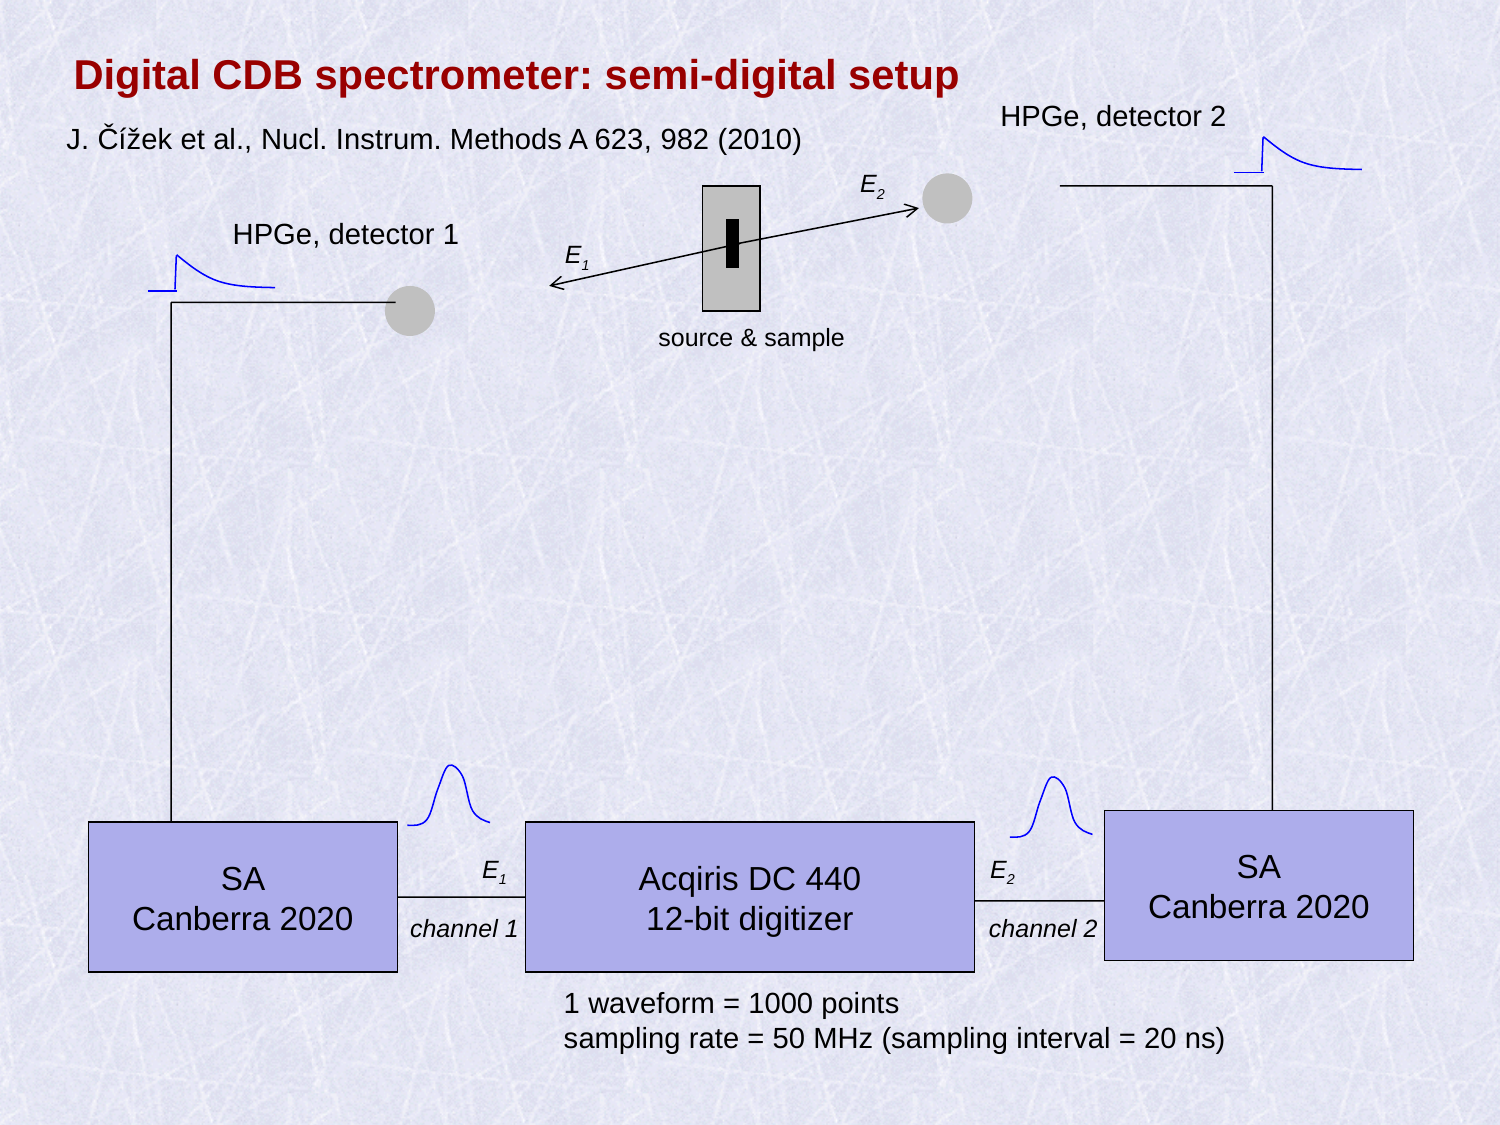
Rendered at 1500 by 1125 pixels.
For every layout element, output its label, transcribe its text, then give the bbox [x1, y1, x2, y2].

text_box [726, 219, 739, 246]
text_box E2 [975, 845, 1030, 895]
picture [0, 0, 1500, 1125]
text_box 1 waveform = 1000 points sampling rate = 50 MHz (sampling interval = 20 ns) [549, 977, 1242, 1062]
text_box channel 2 [974, 904, 1113, 950]
text_box [702, 240, 760, 311]
text_box HPGe, detector 1 [217, 207, 474, 258]
text_box Acqiris DC 440 12-bit digitizer [525, 822, 975, 972]
text_box HPGe, detector 2 [985, 90, 1250, 140]
text_box [702, 185, 760, 251]
text_box SA Canberra 2020 [88, 822, 398, 972]
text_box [147, 254, 276, 291]
text_box [549, 243, 741, 290]
text_box [1009, 776, 1093, 838]
text_box Digital CDB spectrometer: semi-digital setup [58, 40, 975, 105]
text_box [1234, 136, 1363, 173]
text_box E1 [550, 231, 605, 281]
text_box [384, 285, 435, 336]
text_box SA Canberra 2020 [1104, 810, 1414, 961]
text_box channel 1 [395, 904, 534, 950]
text_box E1 [467, 845, 522, 895]
text_box J. Čížek et al., Nucl. Instrum. Methods A 623, 982 (2010) [51, 113, 826, 164]
text_box [922, 173, 973, 224]
text_box E2 [845, 160, 900, 210]
text_box [726, 245, 739, 267]
text_box [407, 764, 491, 827]
text_box source & sample [643, 314, 860, 359]
